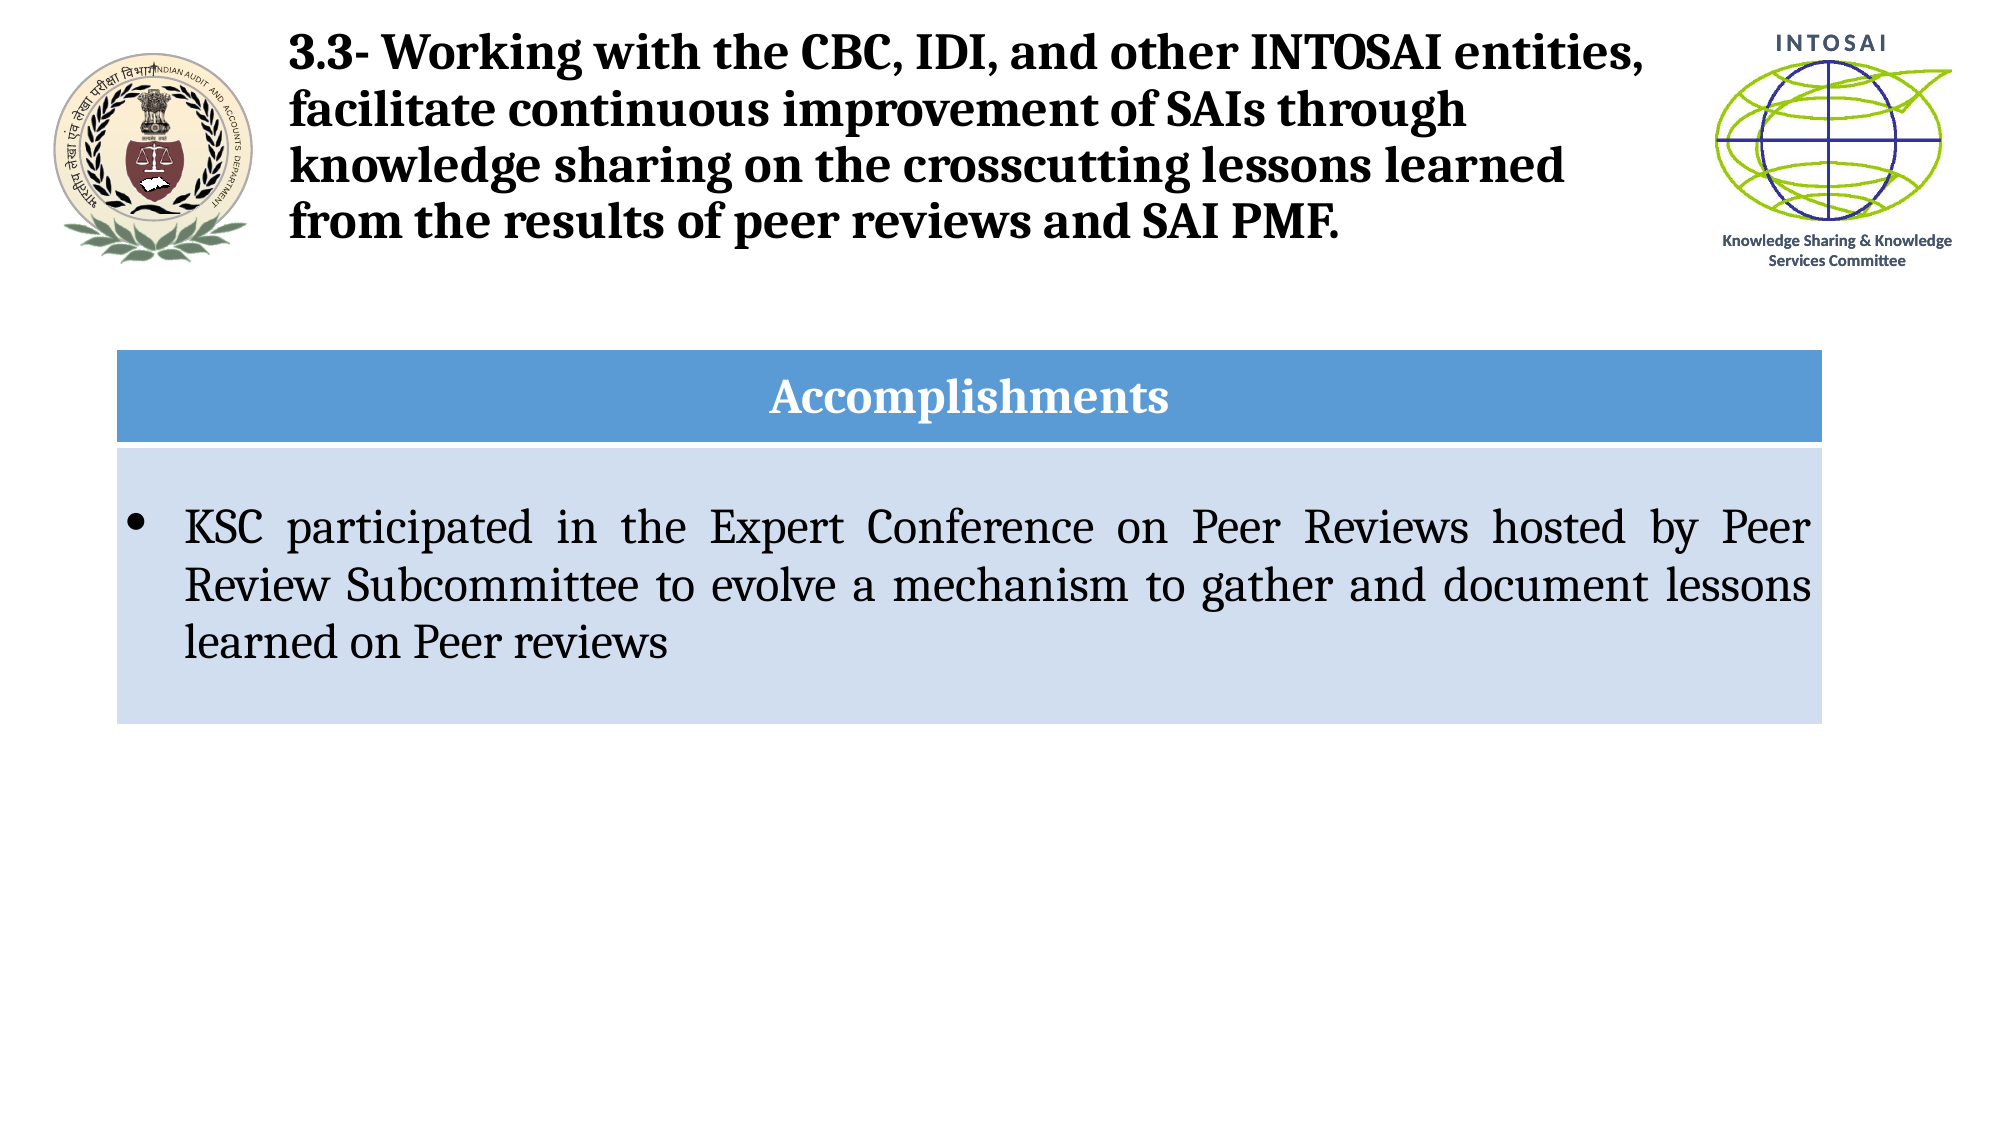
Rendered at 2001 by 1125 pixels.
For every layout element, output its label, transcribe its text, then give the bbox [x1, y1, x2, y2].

table_cell KSC participated in the Expert Conference on Peer Reviews hosted by Peer Review Subcommittee to evolve a mechanism to gather and document lessons learned on Peer reviews [117, 448, 1822, 724]
picture [1715, 60, 1952, 221]
picture [122, 137, 187, 205]
title 3.3- Working with the CBC, IDI, and other INTOSAI entities, facilitate continuous improvement of SAIs through knowledge sharing on the crosscutting lessons learned from the results of peer reviews and SAI PMF. [274, 59, 1679, 278]
table_header Accomplishments [117, 350, 1822, 442]
